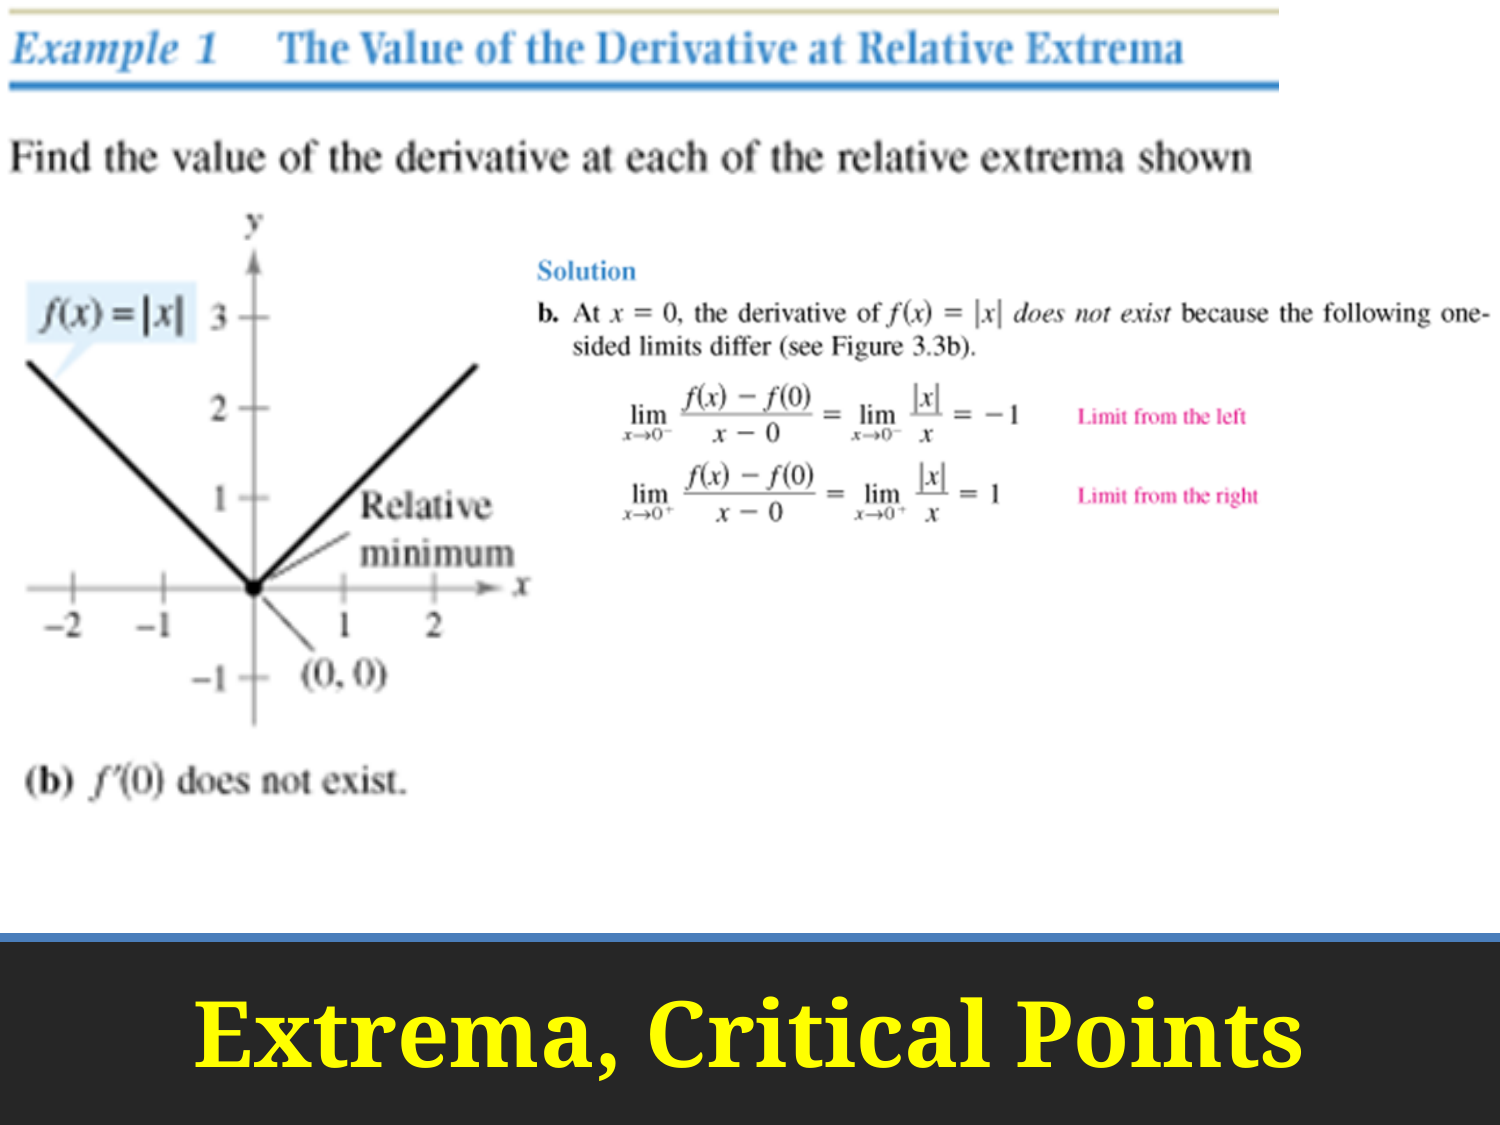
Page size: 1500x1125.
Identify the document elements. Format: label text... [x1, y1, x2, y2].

picture [0, 0, 1500, 813]
title Extrema, Critical Points [75, 937, 1425, 1125]
